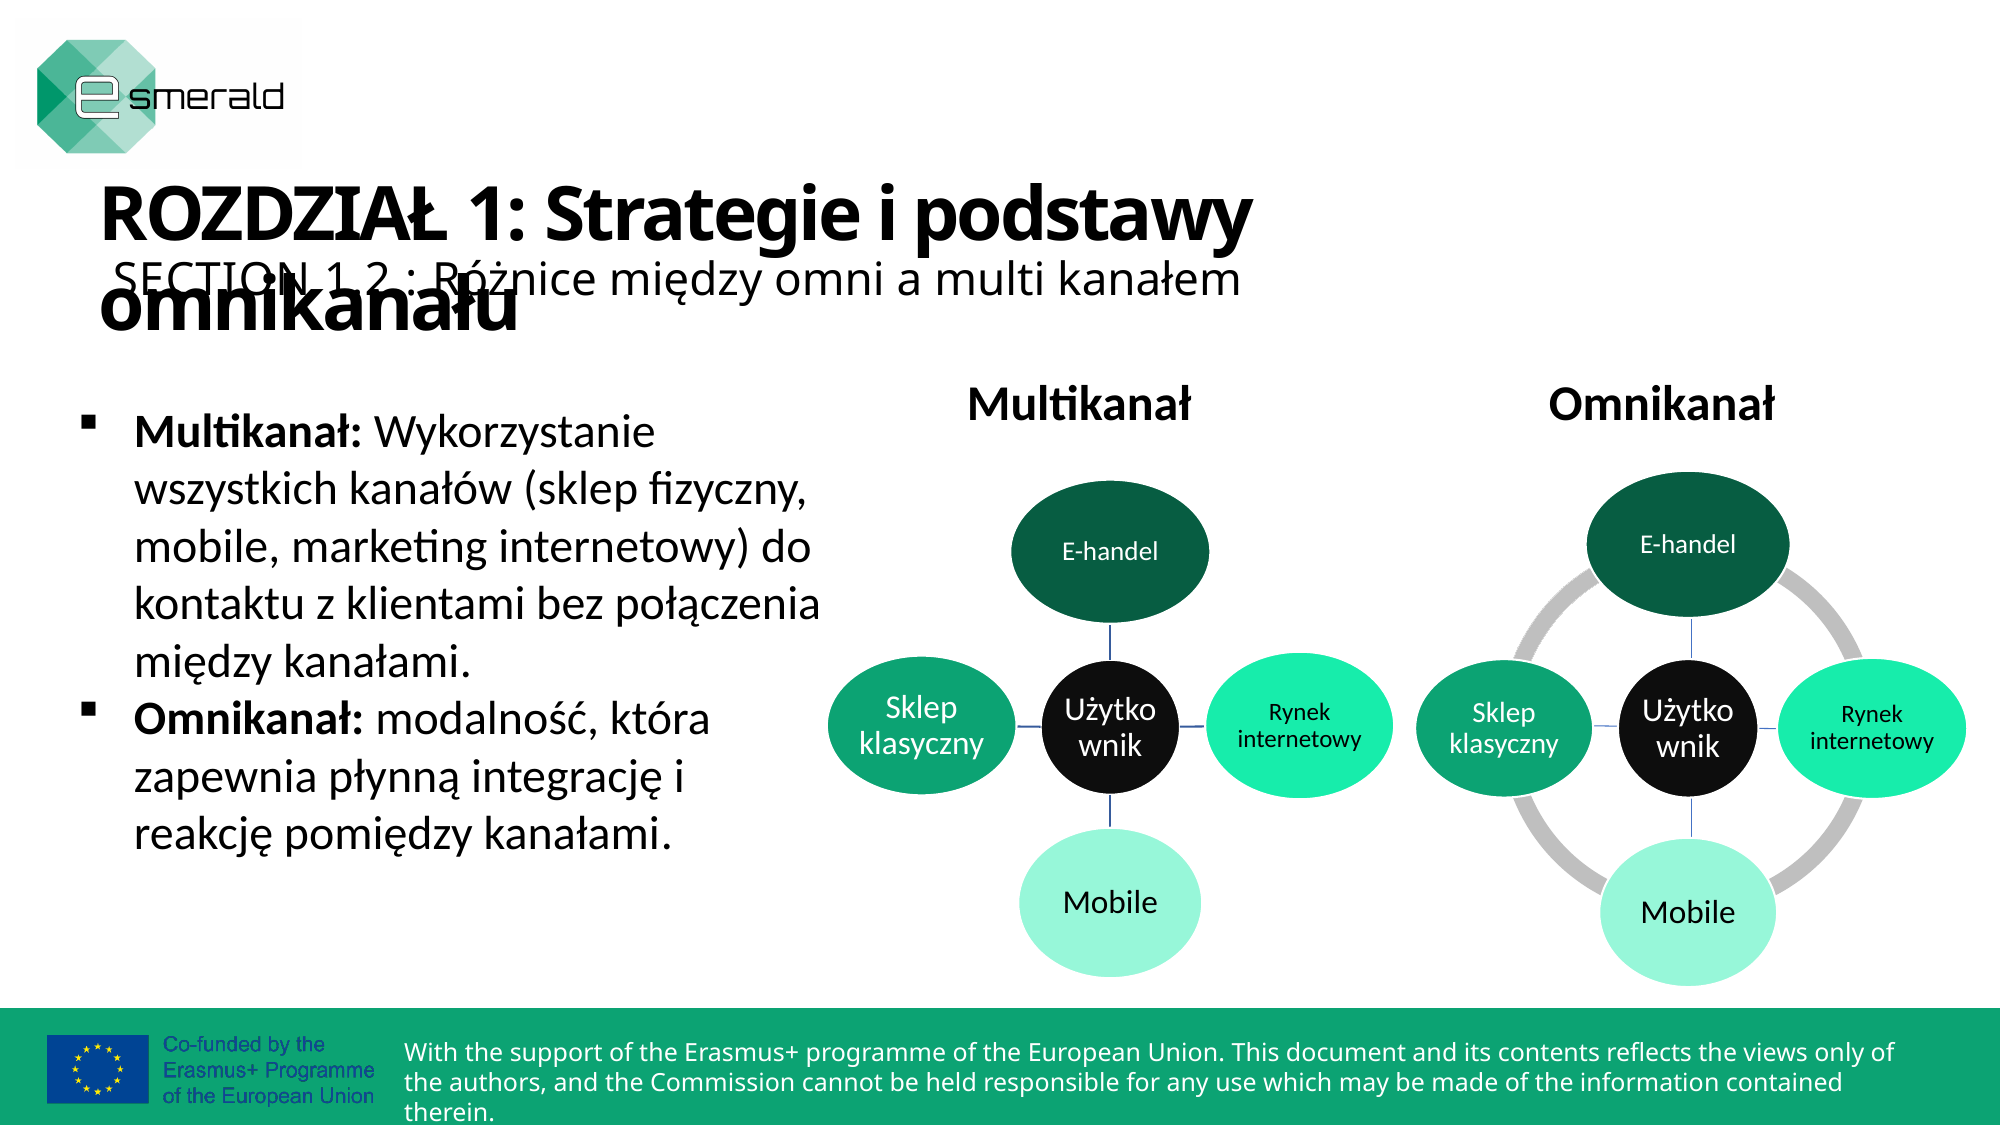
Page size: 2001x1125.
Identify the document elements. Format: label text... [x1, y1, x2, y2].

text_box Multikanał: Wykorzystanie wszystkich kanałów (sklep fizyczny, mobile, marketing internetowy) do kontaktu z klientami bez połączenia między kanałami. Omnikanał: modalność, która zapewnia płynną integrację i reakcję pomiędzy kanałami. [62, 392, 838, 867]
text_box Multikanał [952, 363, 1267, 438]
text_box ROZDZIAŁ 1: Strategie i podstawy omnikanału [96, 163, 1419, 346]
picture [47, 1035, 374, 1107]
text_box Omnikanał [1533, 363, 1849, 438]
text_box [1382, 483, 2000, 974]
picture [15, 18, 302, 169]
text_box SECTION 1.2.: Różnice między omni a multi kanałem [110, 247, 1296, 348]
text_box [801, 483, 1382, 974]
